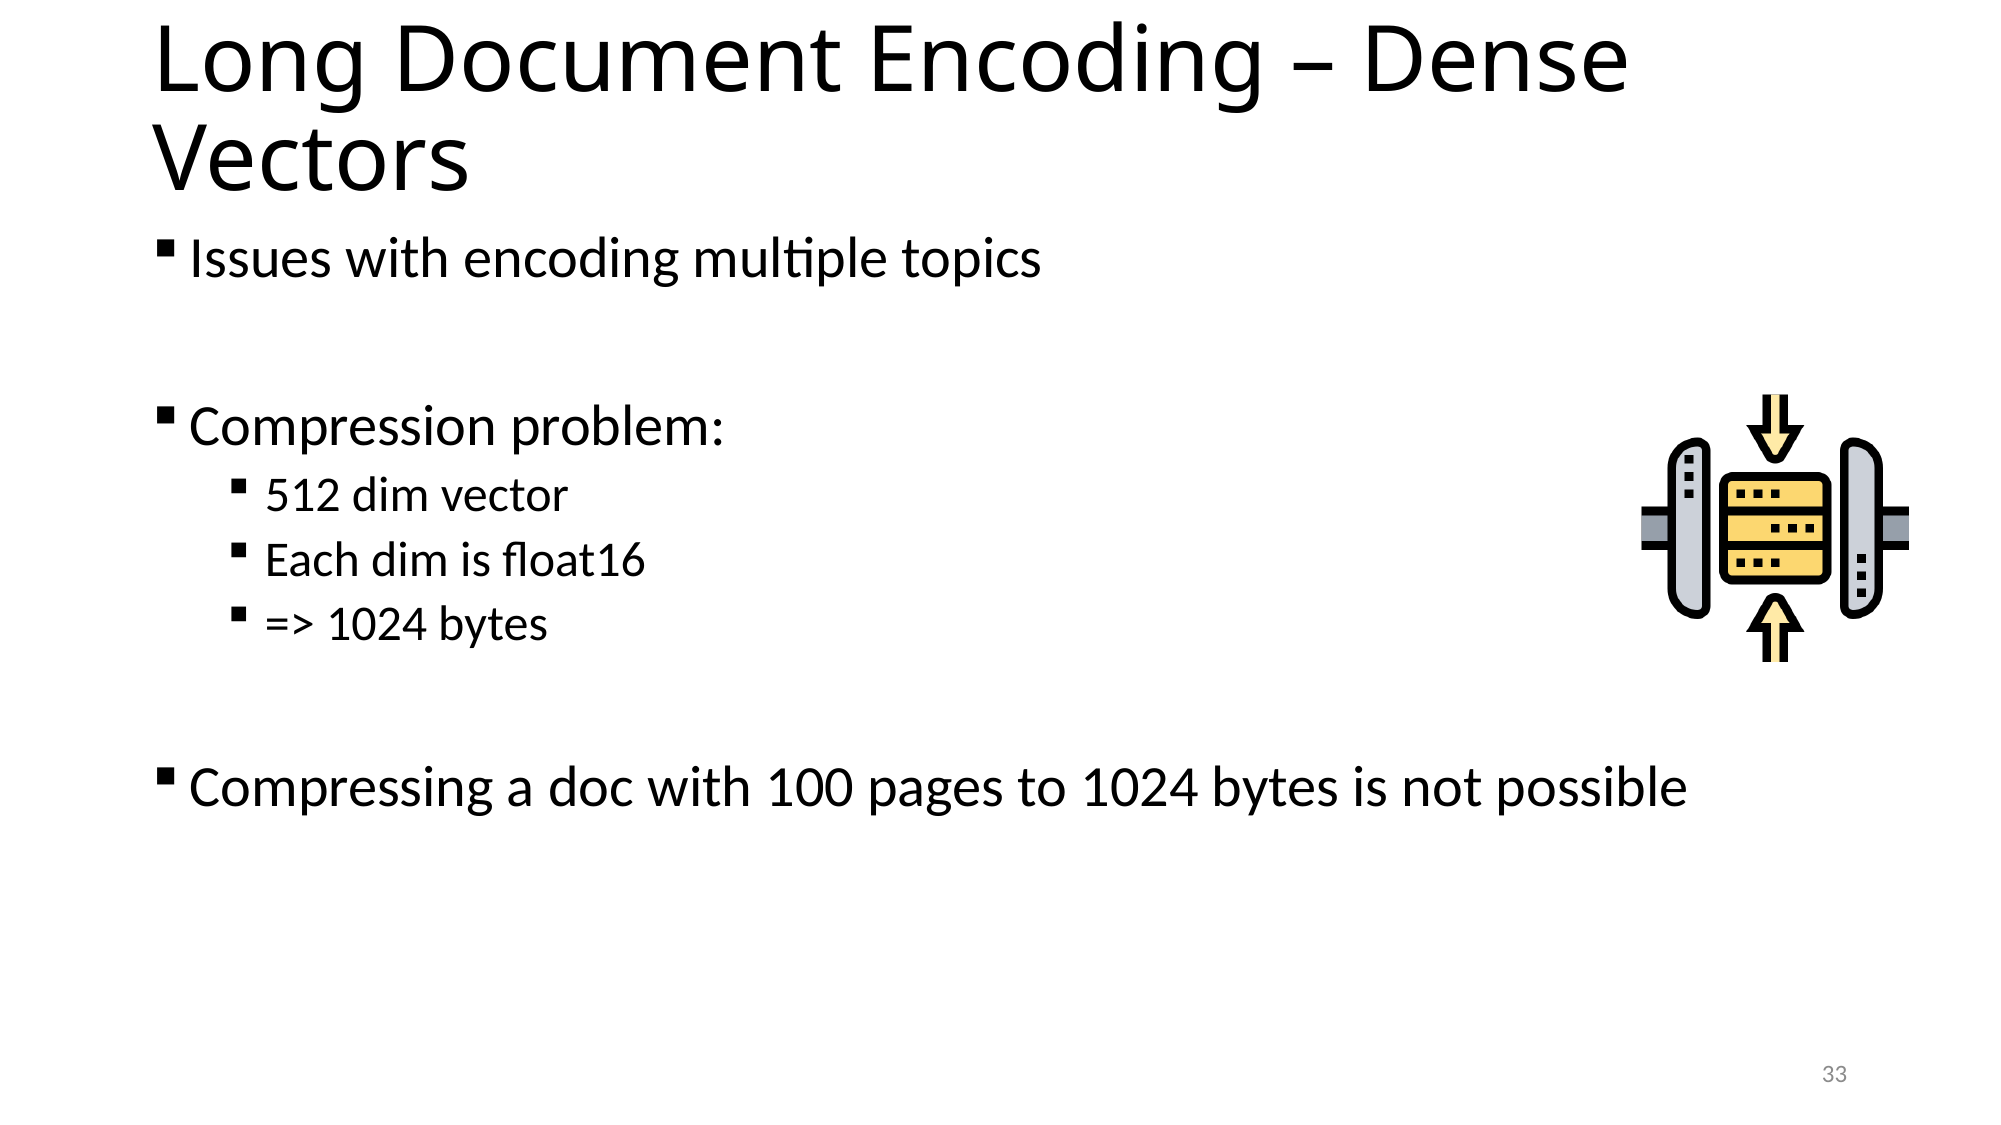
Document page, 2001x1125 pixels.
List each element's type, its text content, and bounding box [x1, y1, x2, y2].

list Issues with encoding multiple topics Compression problem: 512 dim vector Each dim is float16 => 1024 bytes Compressing a doc with 100 pages to 1024 bytes is not possible [137, 219, 1913, 973]
slide_number 33 [1412, 1042, 1863, 1103]
title Long Document Encoding – Dense Vectors [137, 2, 1863, 219]
picture [1637, 390, 1913, 666]
